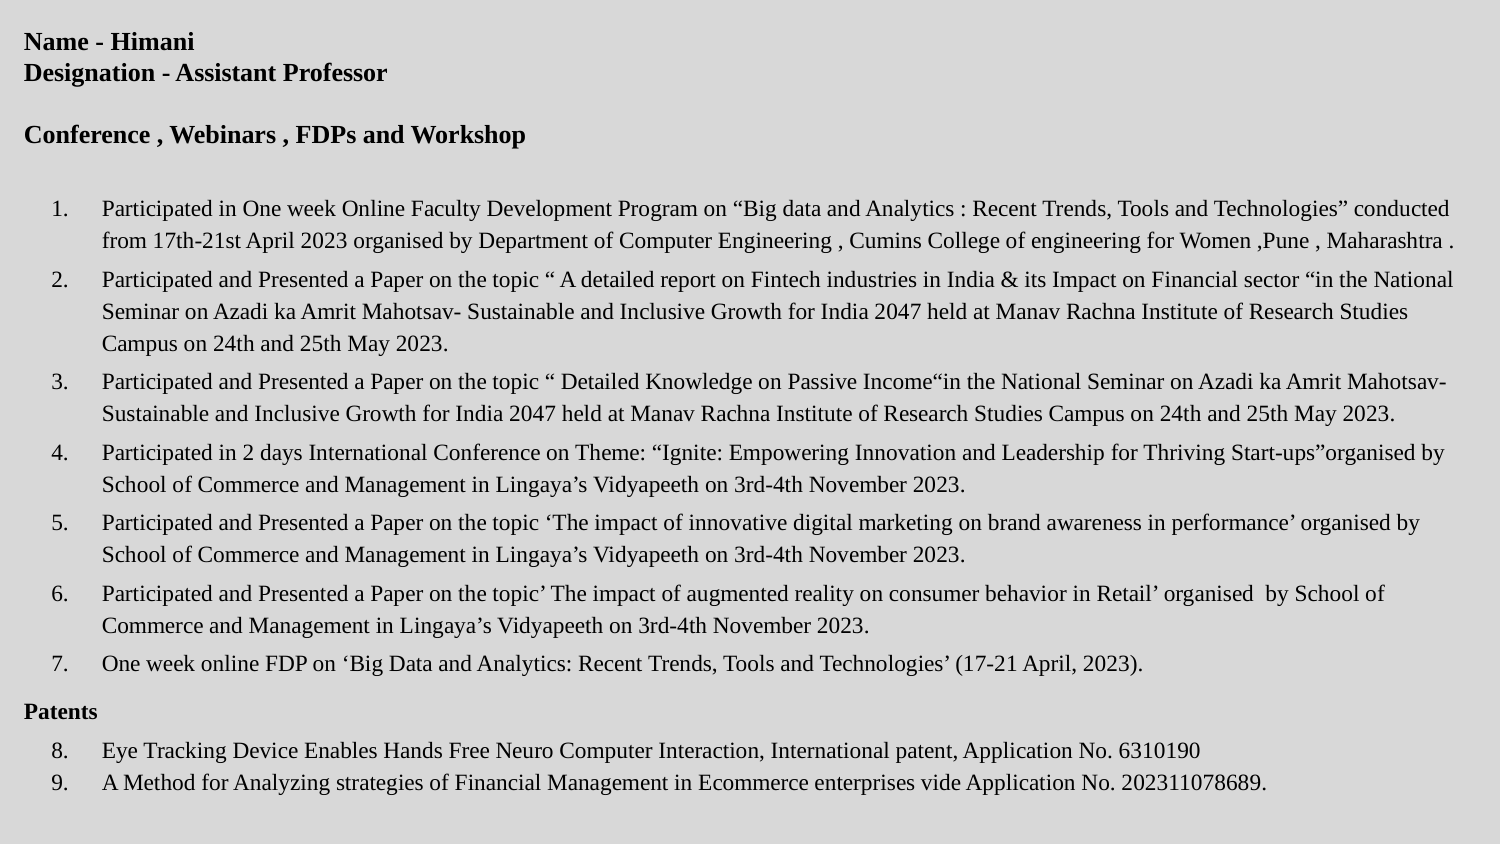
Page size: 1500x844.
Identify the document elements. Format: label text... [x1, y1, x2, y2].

list Name - Himani Designation - Assistant Professor Conference , Webinars , FDPs and Workshop Participated in One week Online Faculty Development Program on “Big data and Analytics : Recent Trends, Tools and Technologies” conducted from 17th-21st April 2023 organised by Department of Computer Engineering , Cumins College of engineering for Women ,Pune , Maharashtra . Participated and Presented a Paper on the topic “ A detailed report on Fintech industries in India & its Impact on Financial sector “in the National Seminar on Azadi ka Amrit Mahotsav- Sustainable and Inclusive Growth for India 2047 held at Manav Rachna Institute of Research Studies Campus on 24th and 25th May 2023. Participated and Presented a Paper on the topic “ Detailed Knowledge on Passive Income“in the National Seminar on Azadi ka Amrit Mahotsav- Sustainable and Inclusive Growth for India 2047 held at Manav Rachna Institute of Research Studies Campus on 24th and 25th May 2023. Participated in 2 days International Conference on Theme: “Ignite: Empowering Innovation and Leadership for Thriving Start-ups”organised by School of Commerce and Management in Lingaya’s Vidyapeeth on 3rd-4th November 2023. Participated and Presented a Paper on the topic ‘The impact of innovative digital marketing on brand awareness in performance’ organised by School of Commerce and Management in Lingaya’s Vidyapeeth on 3rd-4th November 2023. Participated and Presented a Paper on the topic’ The impact of augmented reality on consumer behavior in Retail’ organised by School of Commerce and Management in Lingaya’s Vidyapeeth on 3rd-4th November 2023. One week online FDP on ‘Big Data and Analytics: Recent Trends, Tools and Technologies’ (17-21 April, 2023). Patents Eye Tracking Device Enables Hands Free Neuro Computer Interaction, International patent, Application No. 6310190 A Method for Analyzing strategies of Financial Management in Ecommerce enterprises vide Application No. 202311078689. [8, 16, 1488, 837]
